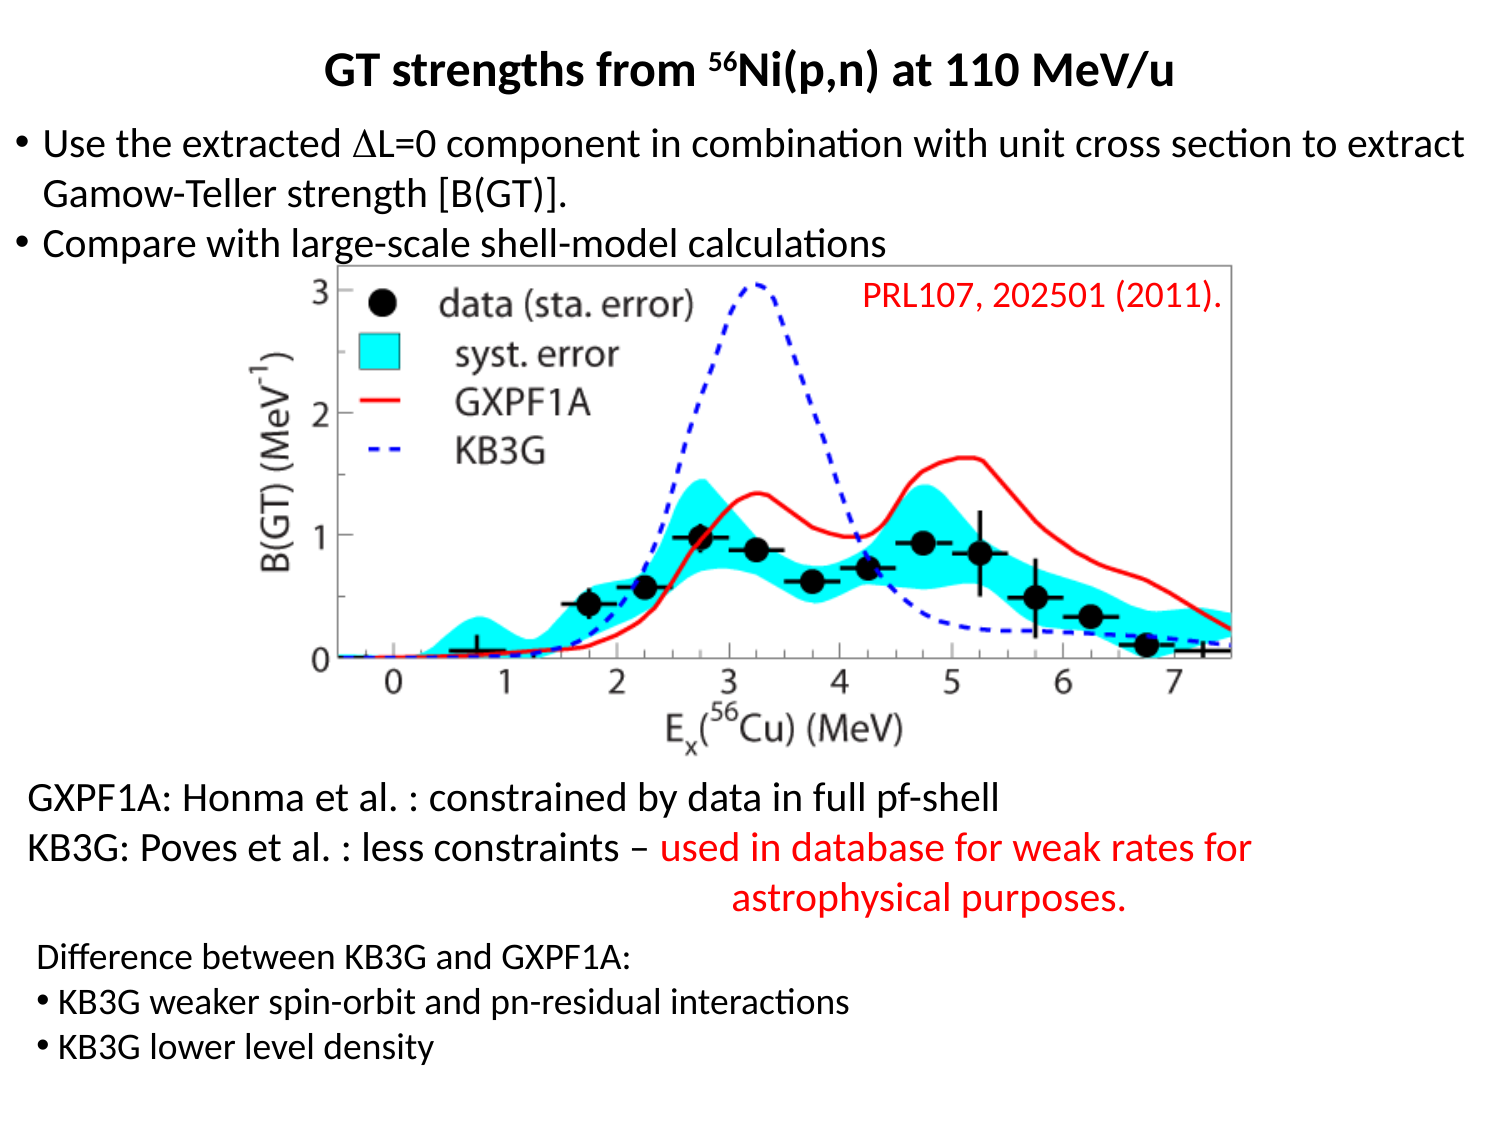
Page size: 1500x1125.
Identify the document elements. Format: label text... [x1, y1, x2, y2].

text_box Difference between KB3G and GXPF1A: KB3G weaker spin-orbit and pn-residual interactions KB3G lower level density [21, 928, 866, 1075]
text_box Use the extracted L=0 component in combination with unit cross section to extract Gamow-Teller strength [B(GT)]. Compare with large-scale shell-model calculations [0, 108, 1500, 274]
text_box GXPF1A: Honma et al. : constrained by data in full pf-shell KB3G: Poves et al. : less constraints – used in database for weak rates for astrophysical purposes. [12, 762, 1463, 928]
title GT strengths from 56Ni(p,n) at 110 MeV/u [75, 7, 1425, 108]
picture [237, 262, 1255, 763]
